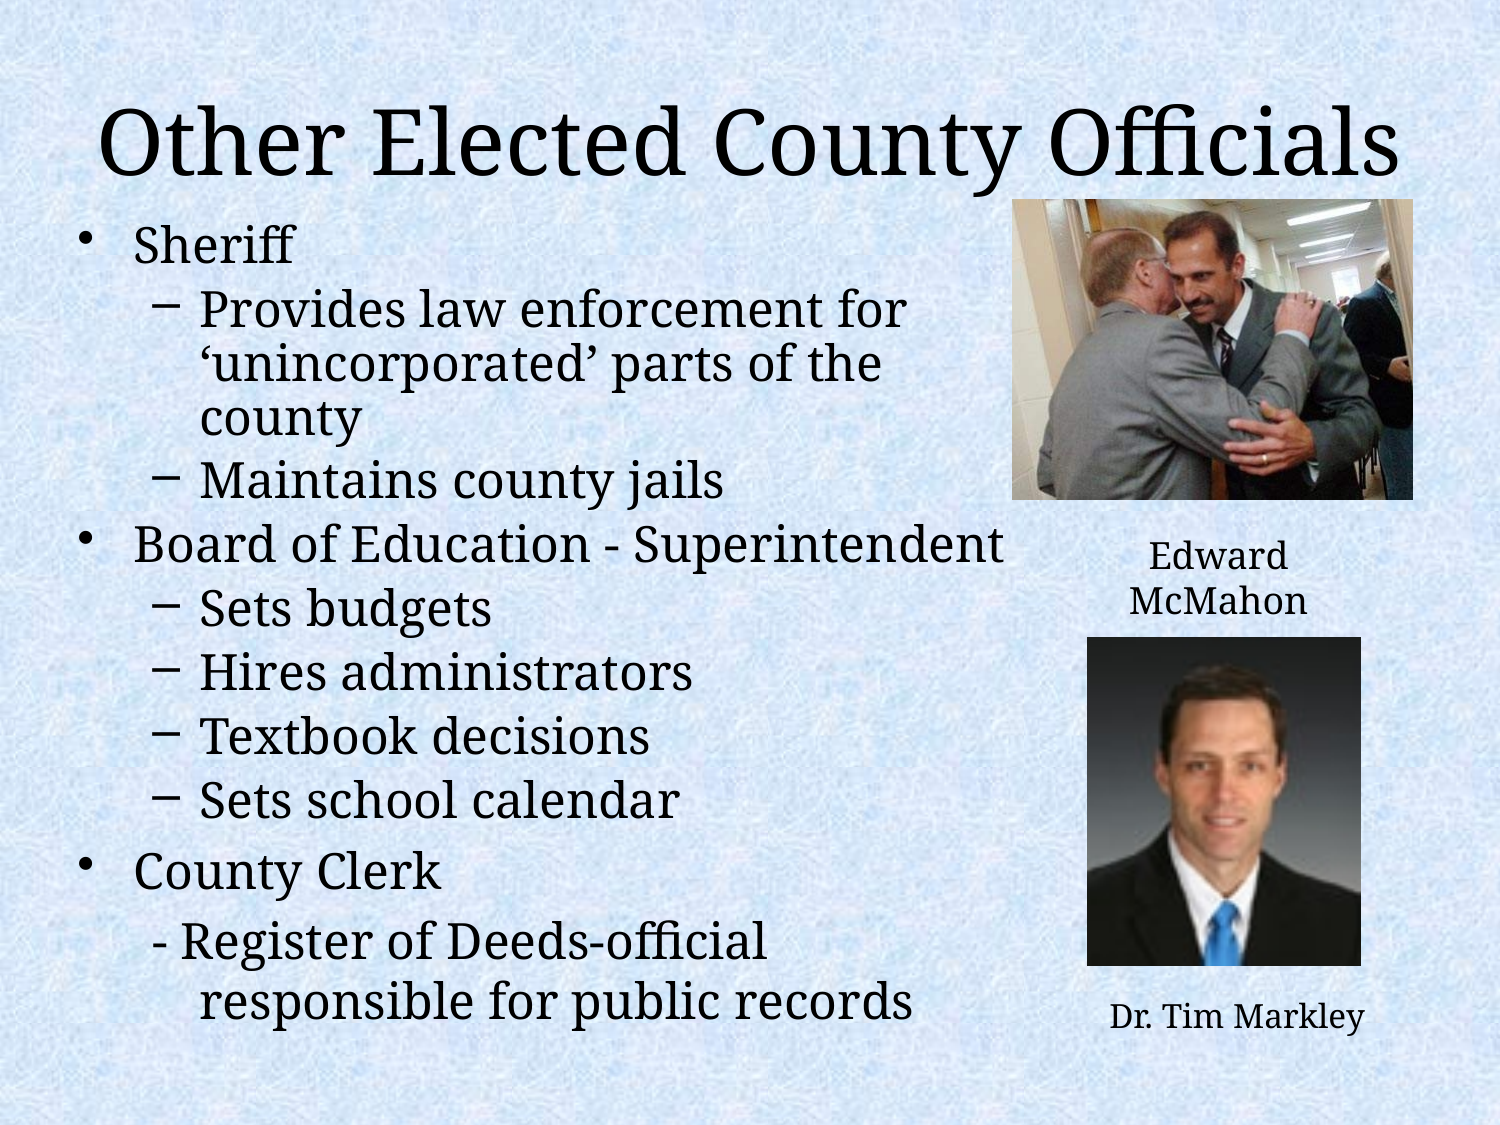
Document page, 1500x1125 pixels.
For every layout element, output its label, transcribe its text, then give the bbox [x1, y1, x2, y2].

picture [0, 0, 1500, 1125]
list Sheriff Provides law enforcement for ‘unincorporated’ parts of the county Maintains county jails Board of Education - Superintendent Sets budgets Hires administrators Textbook decisions Sets school calendar County Clerk - Register of Deeds-official responsible for public records [62, 212, 1051, 1125]
text_box Edward McMahon [1087, 524, 1350, 630]
title Other Elected County Officials [74, 44, 1426, 233]
text_box Dr. Tim Markley [1012, 987, 1463, 1043]
